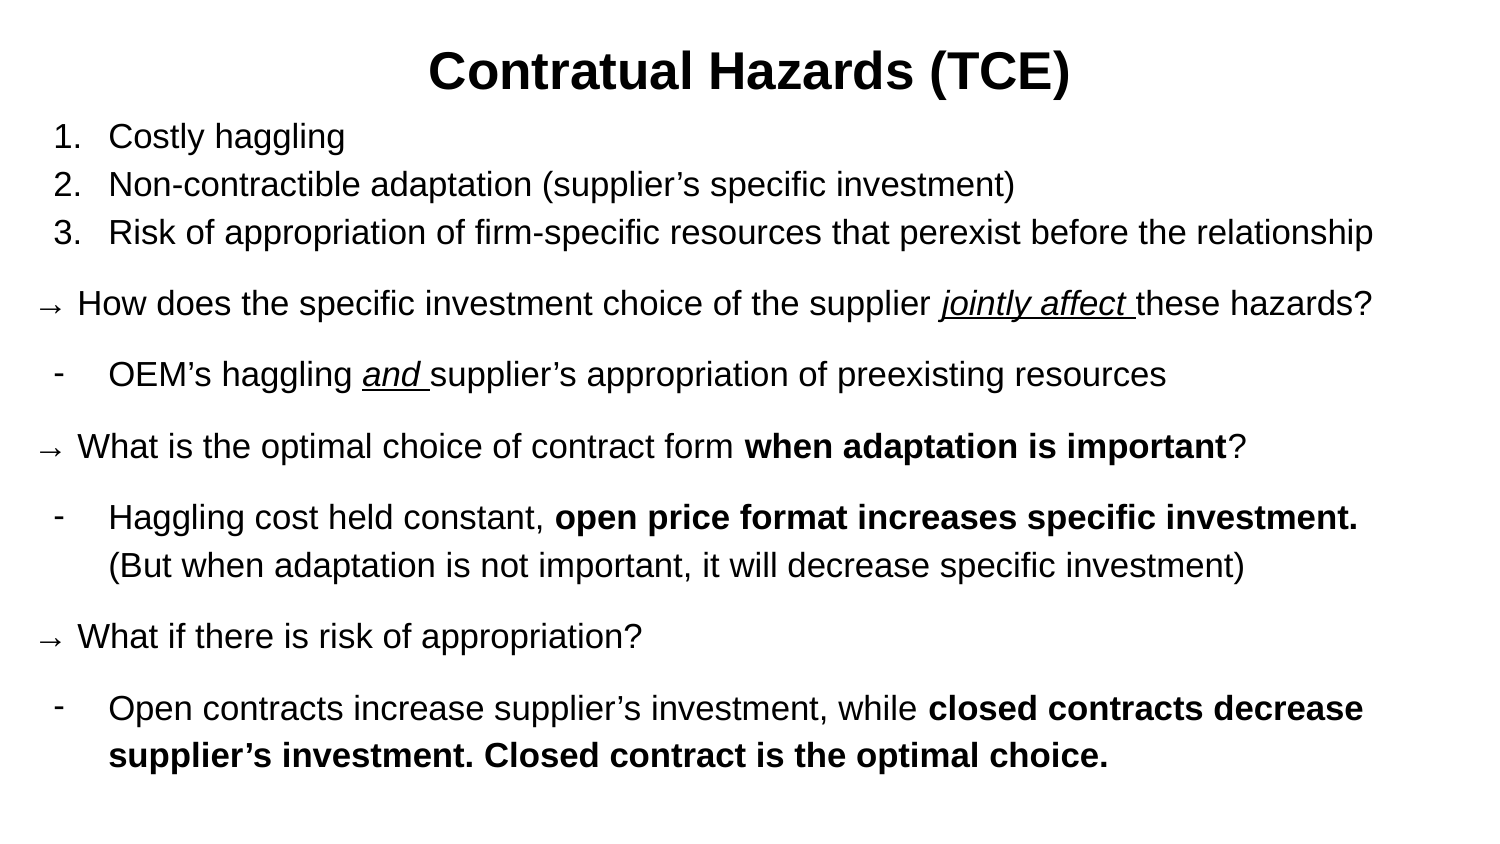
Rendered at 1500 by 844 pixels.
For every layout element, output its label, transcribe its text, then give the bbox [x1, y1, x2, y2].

title Contratual Hazards (TCE) [0, 21, 1500, 116]
list Costly haggling Non-contractible adaptation (supplier’s specific investment) Risk of appropriation of firm-specific resources that perexist before the relationship → How does the specific investment choice of the supplier jointly affect these hazards? OEM’s haggling and supplier’s appropriation of preexisting resources → What is the optimal choice of contract form when adaptation is important? Haggling cost held constant, open price format increases specific investment. (But when adaptation is not important, it will decrease specific investment) → What if there is risk of appropriation? Open contracts increase supplier’s investment, while closed contracts decrease supplier’s investment. Closed contract is the optimal choice. [18, 91, 1416, 801]
